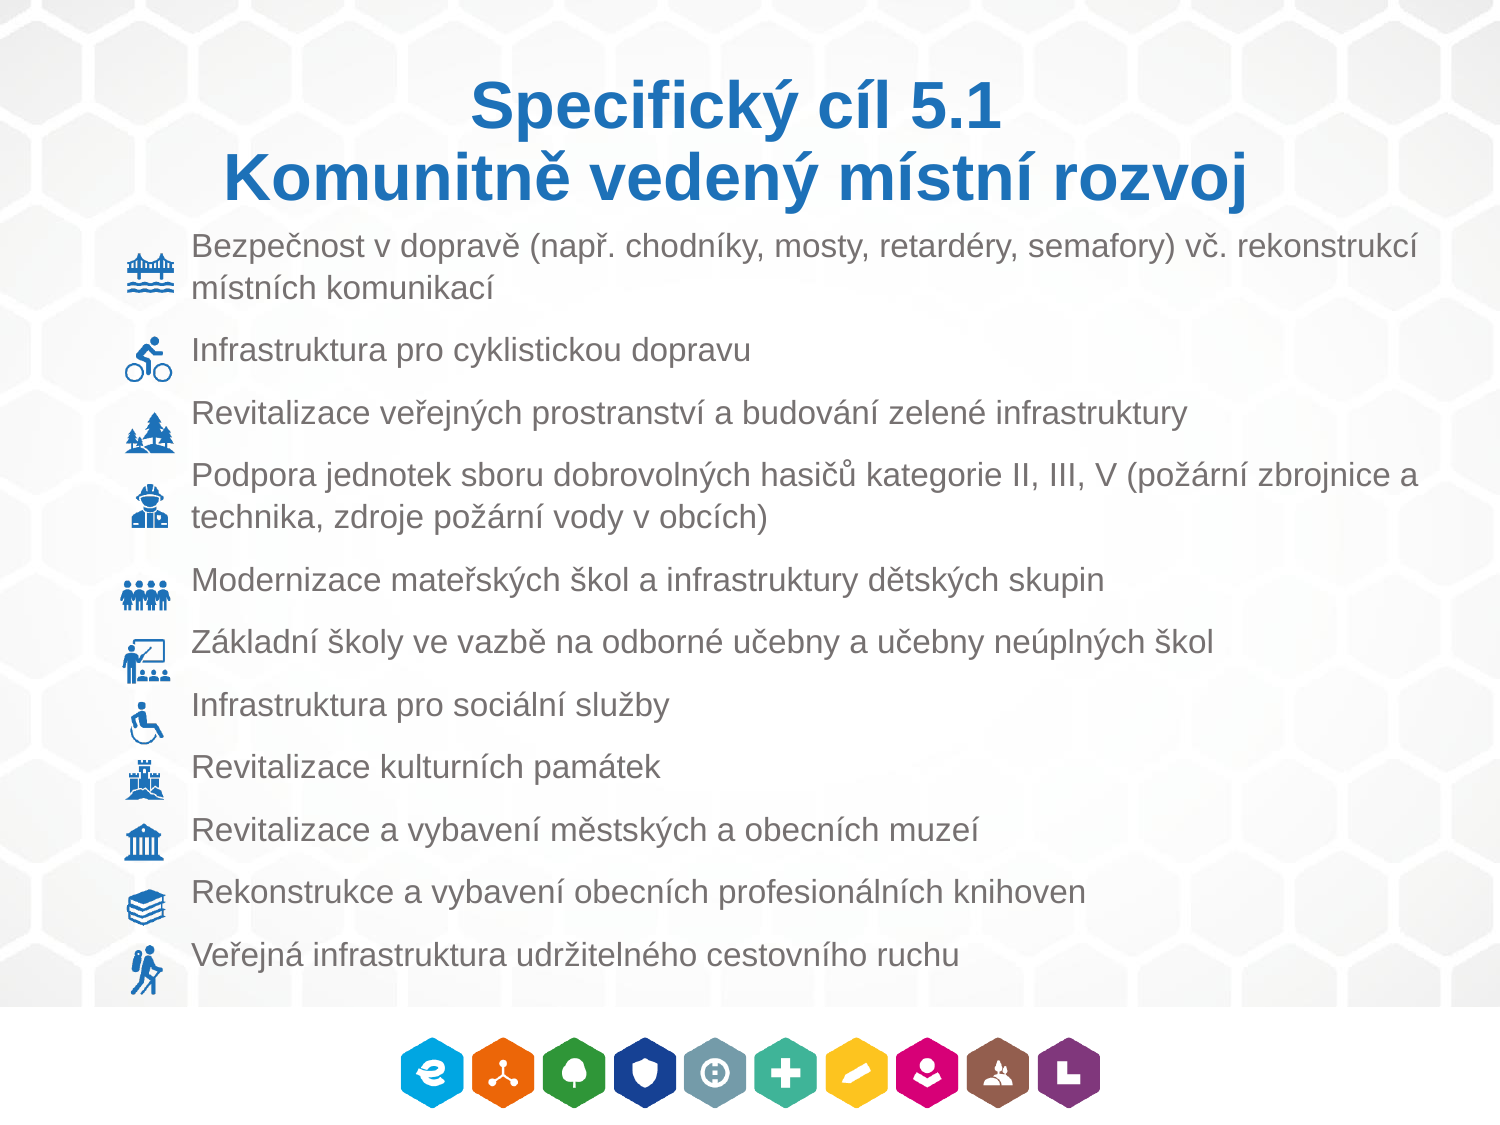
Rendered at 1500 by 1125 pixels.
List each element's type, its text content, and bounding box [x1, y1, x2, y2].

picture [0, 0, 1500, 1007]
list Bezpečnost v dopravě (např. chodníky, mosty, retardéry, semafory) vč. rekonstrukcí místních komunikací Infrastruktura pro cyklistickou dopravu Revitalizace veřejných prostranství a budování zelené infrastruktury Podpora jednotek sboru dobrovolných hasičů kategorie II, III, V (požární zbrojnice a technika, zdroje požární vody v obcích) Modernizace mateřských škol a infrastruktury dětských skupin Základní školy ve vazbě na odborné učebny a učebny neúplných škol Infrastruktura pro sociální služby Revitalizace kulturních památek Revitalizace a vybavení městských a obecních muzeí Rekonstrukce a vybavení obecních profesionálních knihoven Veřejná infrastruktura udržitelného cestovního ruchu [176, 215, 1500, 1034]
title Specifický cíl 5.1 Komunitně vedený místní rozvoj [46, 59, 1428, 237]
picture [378, 1034, 1122, 1125]
